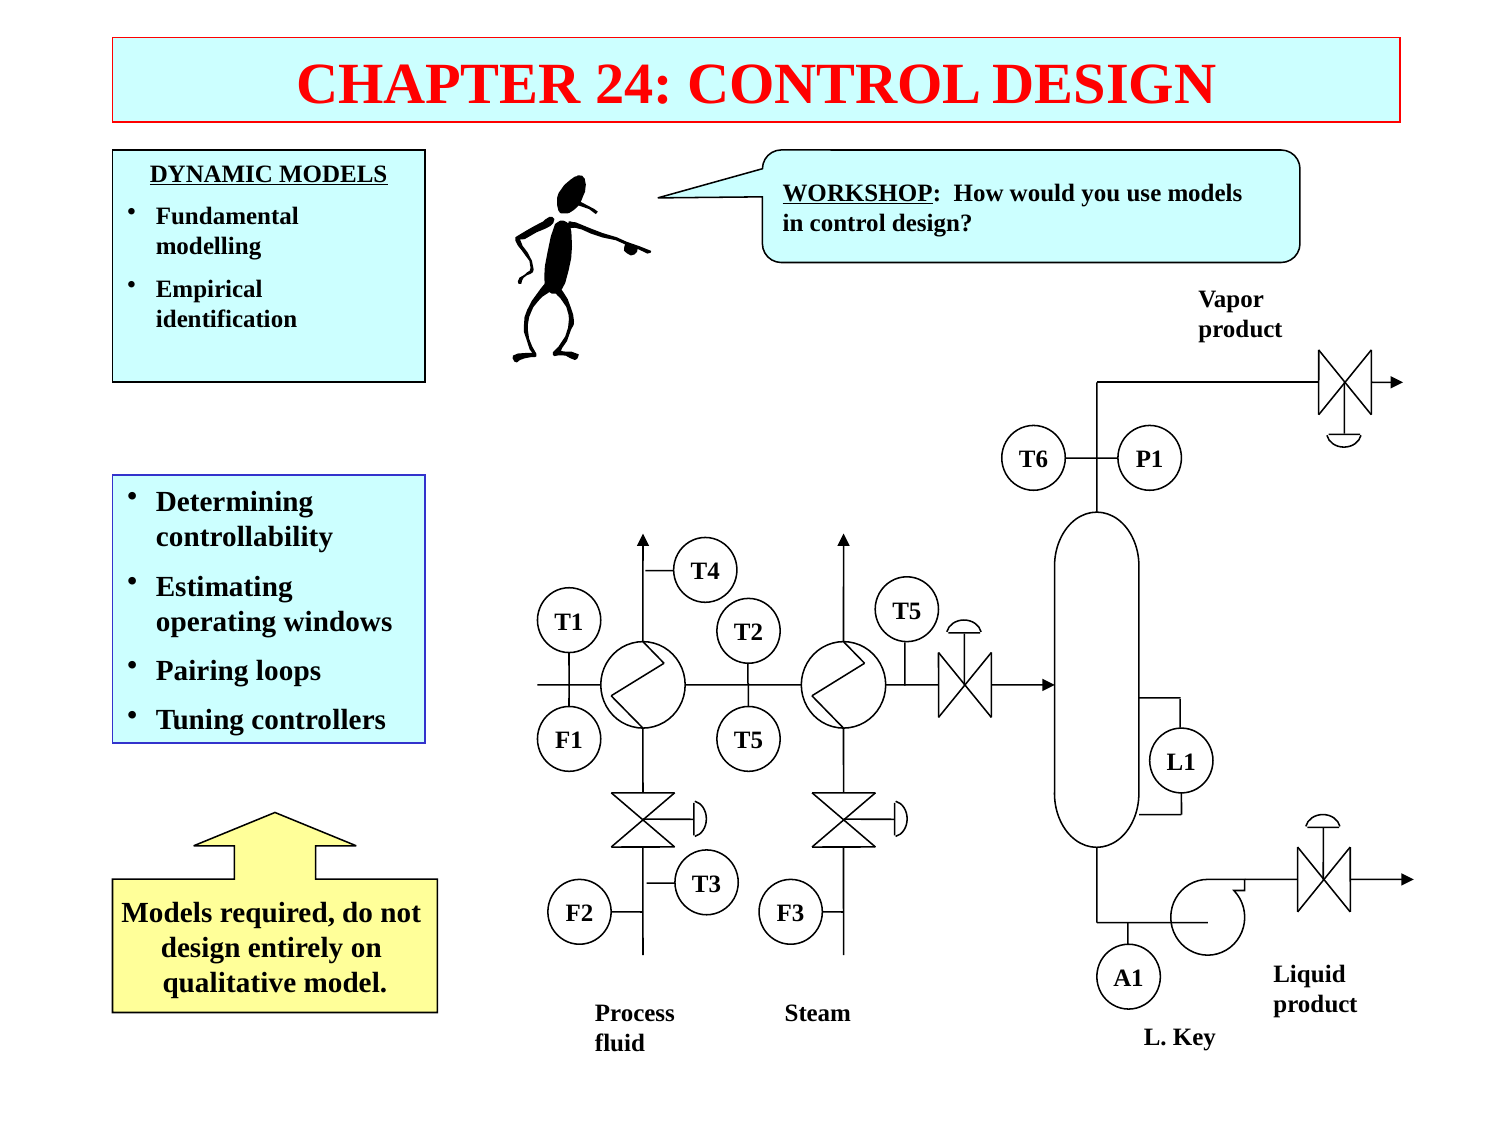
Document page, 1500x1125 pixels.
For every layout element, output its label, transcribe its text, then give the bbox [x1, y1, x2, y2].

text_box Models required, do not design entirely on qualitative model. [112, 812, 438, 1013]
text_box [537, 274, 1415, 1065]
text_box CHAPTER 24: CONTROL DESIGN [112, 37, 1400, 123]
text_box DYNAMIC MODELS Fundamental modelling Empirical identification [112, 149, 425, 382]
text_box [512, 174, 652, 363]
text_box Determining controllability Estimating operating windows Pairing loops Tuning controllers [112, 474, 425, 744]
text_box WORKSHOP: How would you use models in control design? [657, 149, 1300, 263]
